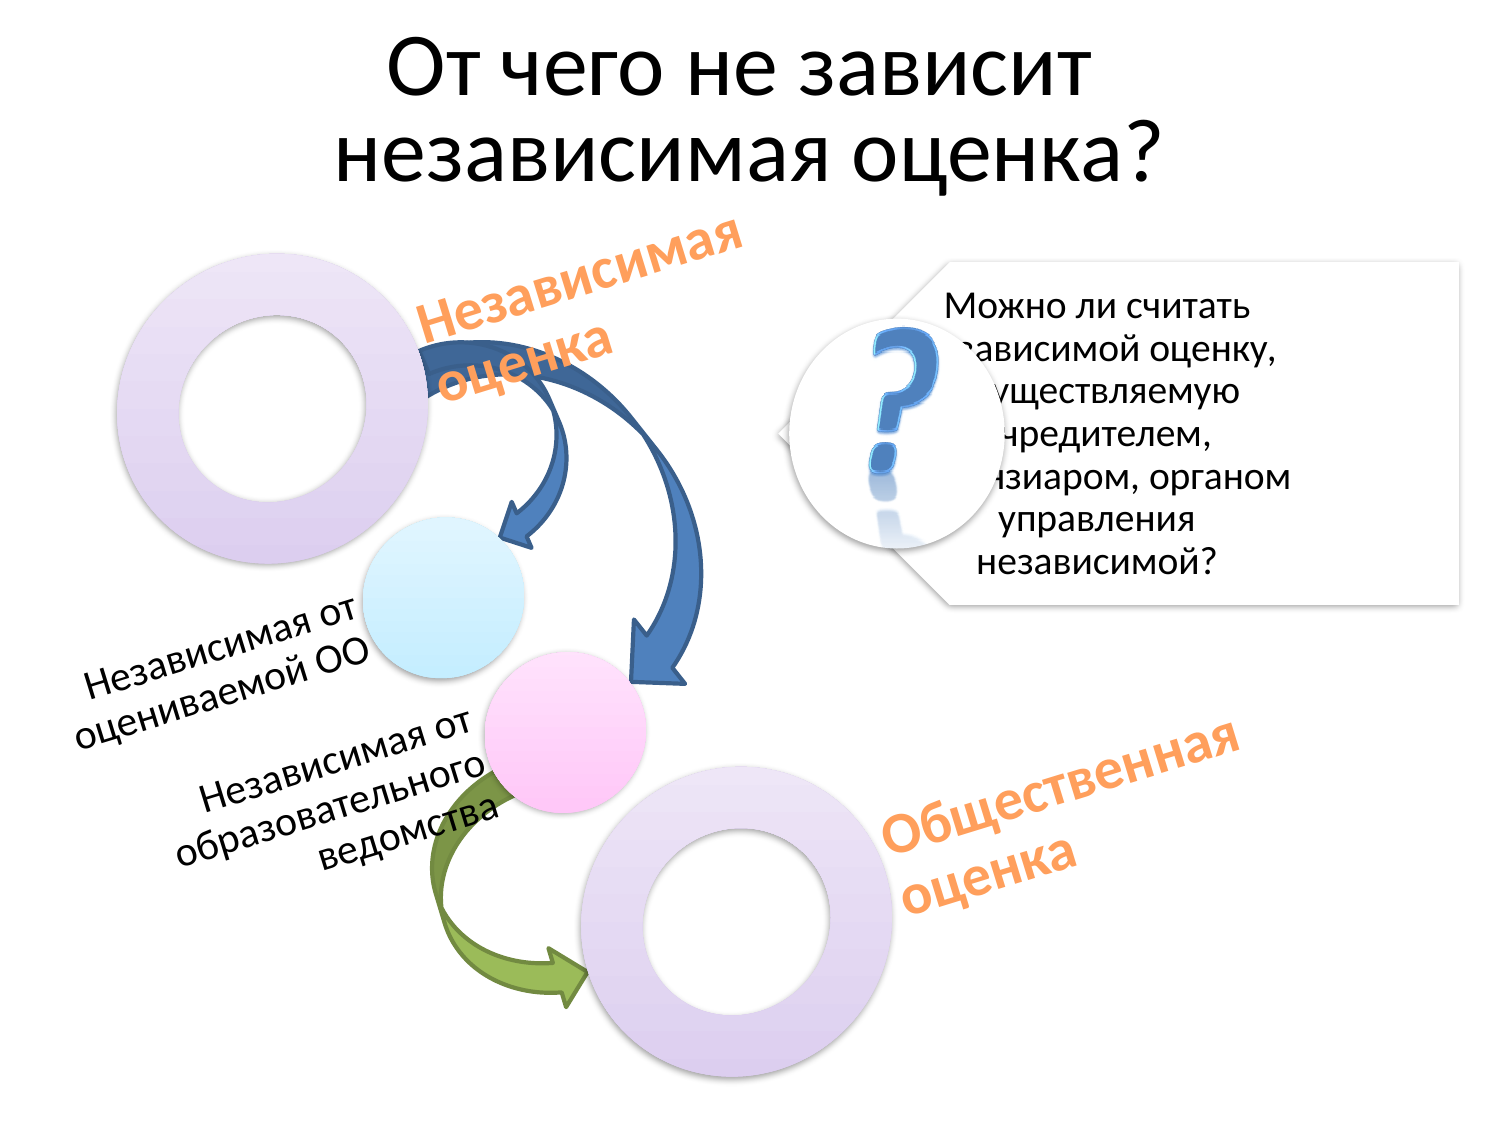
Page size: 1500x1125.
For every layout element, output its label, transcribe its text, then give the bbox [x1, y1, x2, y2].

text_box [35, 200, 1118, 1113]
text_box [552, 219, 1500, 648]
title От чего не зависит независимая оценка? [75, 19, 1425, 207]
